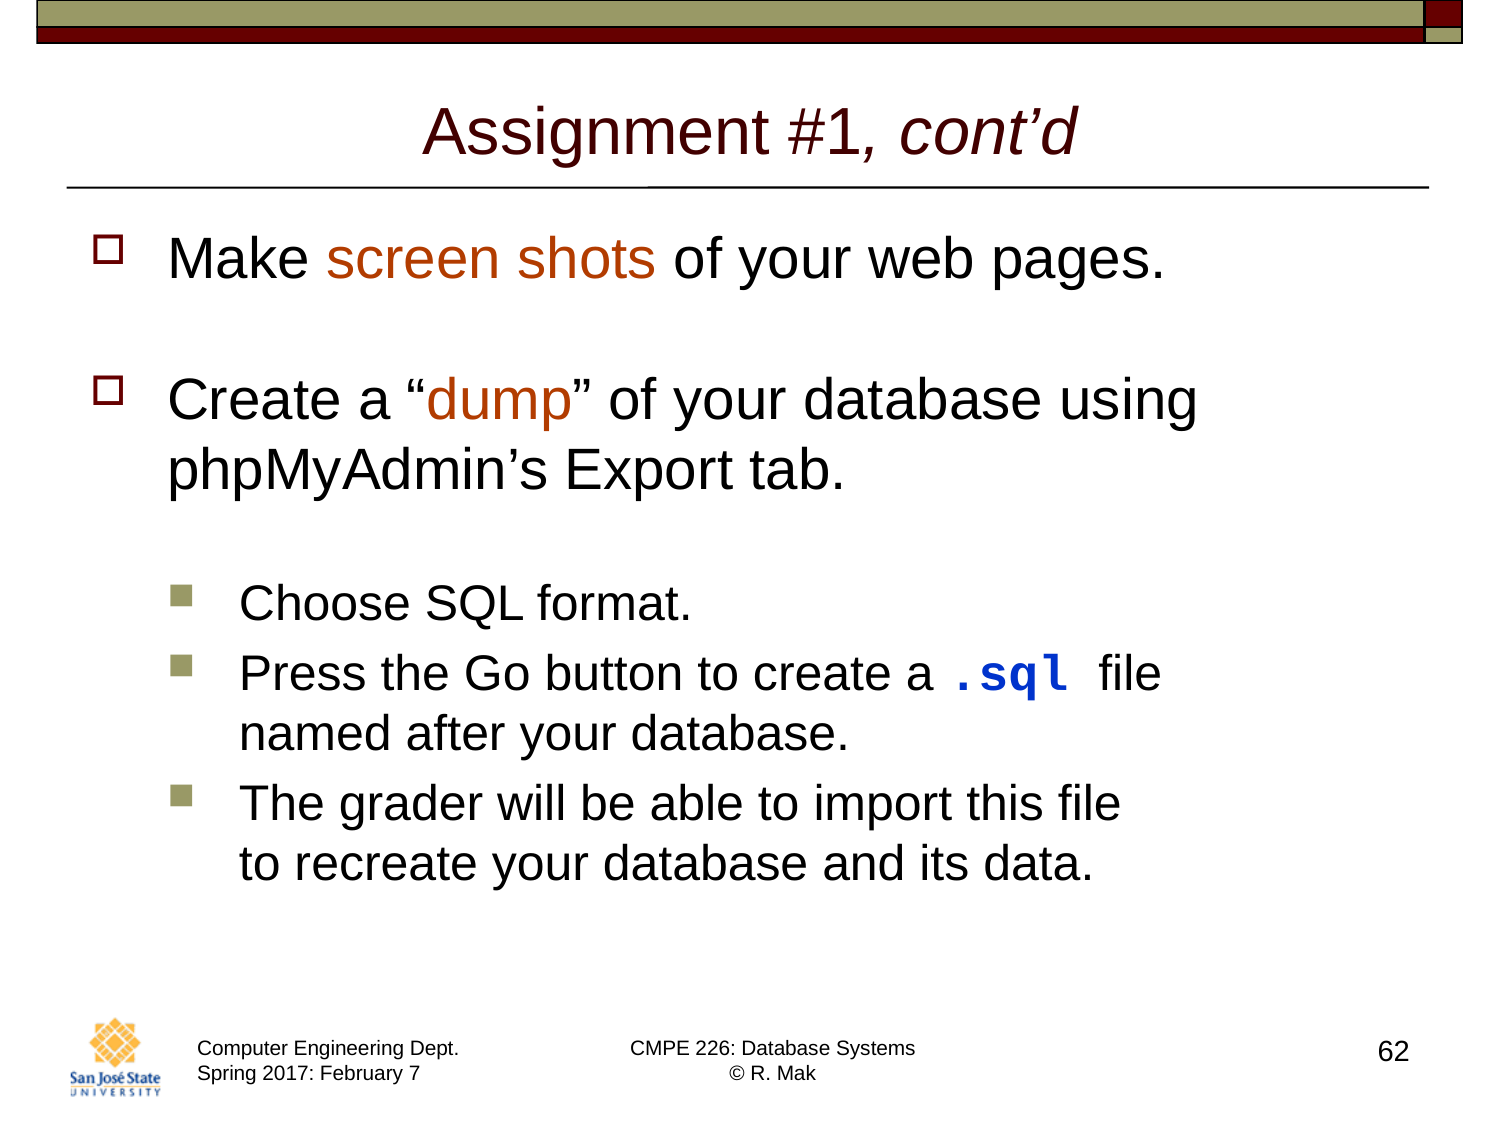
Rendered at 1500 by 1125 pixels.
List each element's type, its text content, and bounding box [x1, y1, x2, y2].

picture [60, 1012, 166, 1112]
title Assignment #1, cont’d [75, 67, 1425, 175]
slide_number 62 [1112, 1025, 1425, 1100]
list Make screen shots of your web pages. Create a “dump” of your database using phpMyAdmin’s Export tab. Choose SQL format. Press the Go button to create a .sql file named after your database. The grader will be able to import this file to recreate your database and its data. [75, 212, 1425, 1006]
